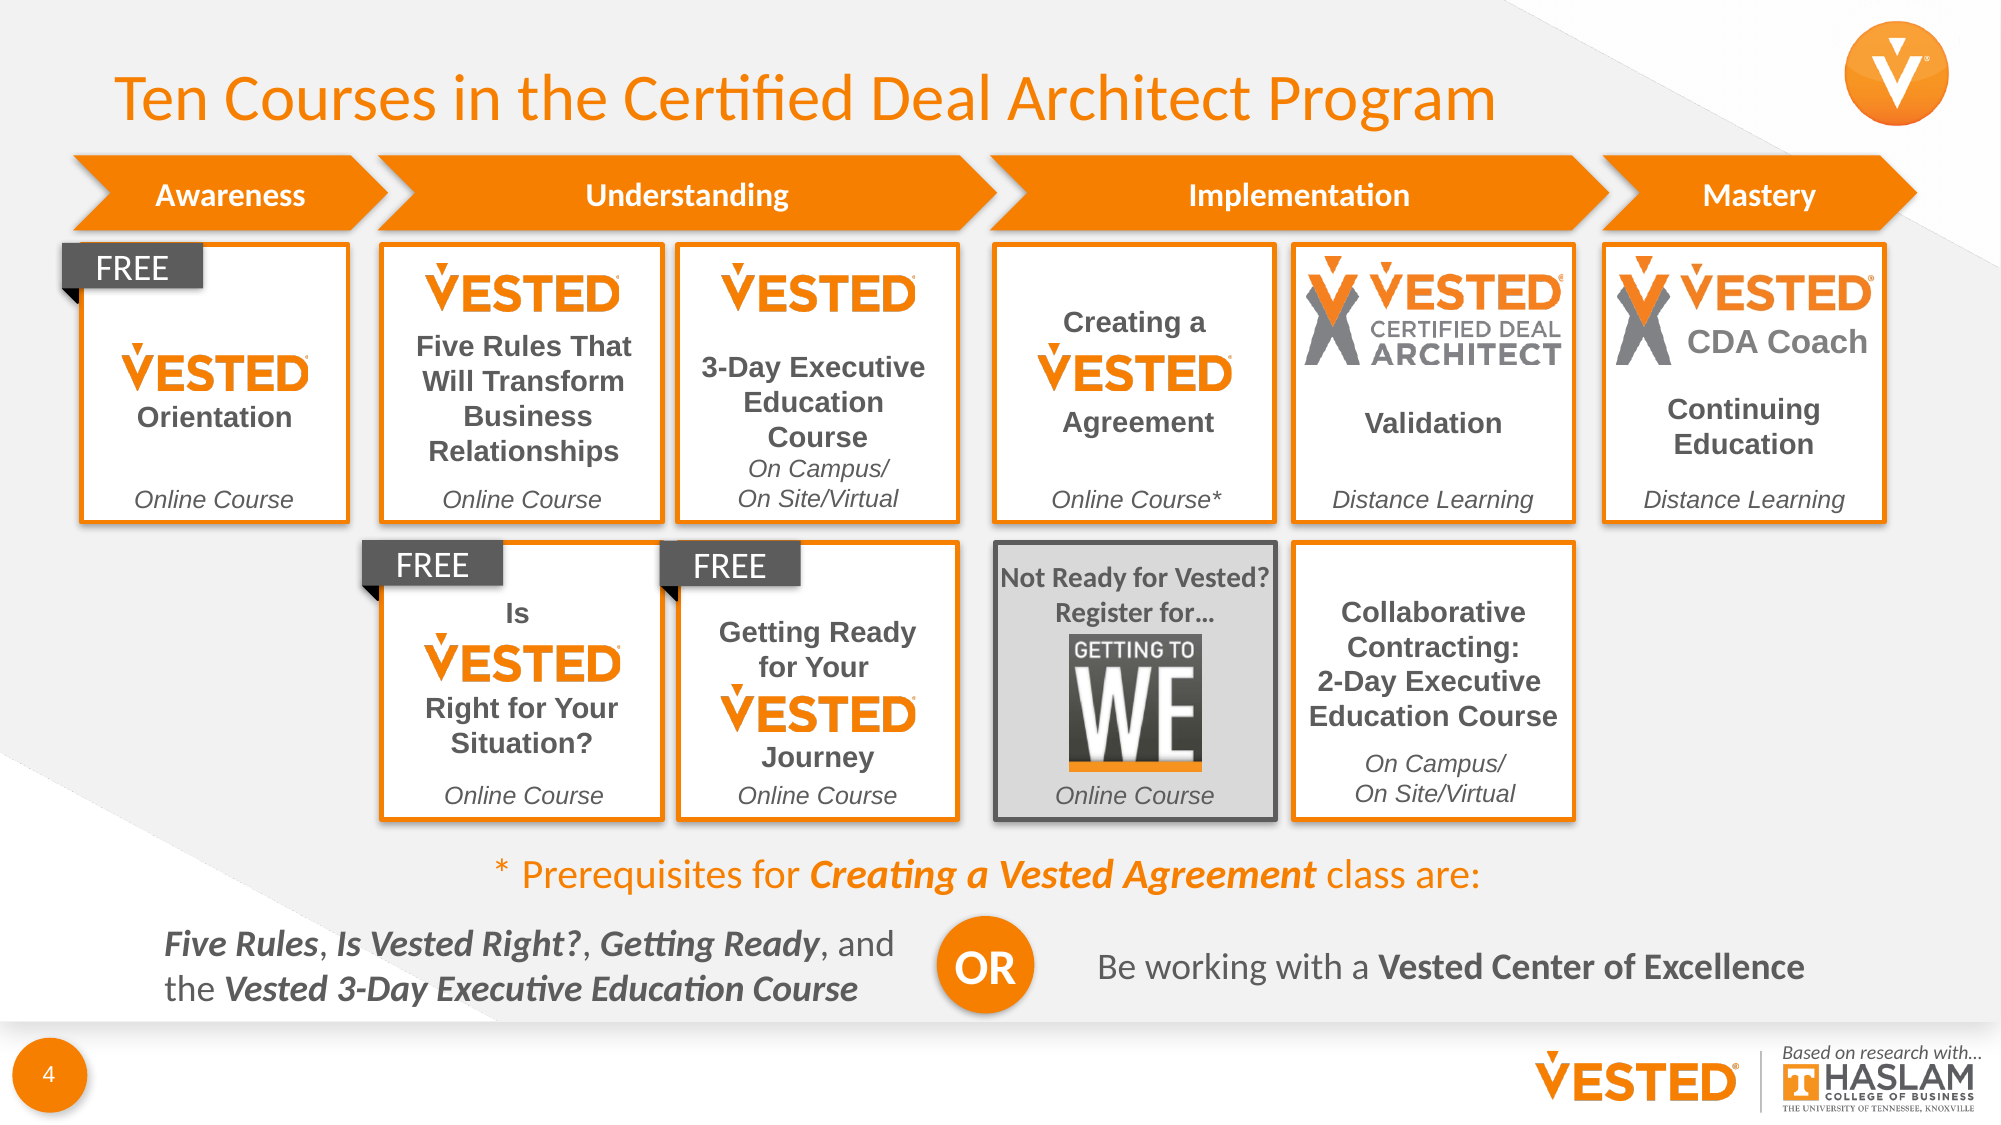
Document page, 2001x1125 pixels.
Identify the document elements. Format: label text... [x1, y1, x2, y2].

text_box Journey [695, 720, 941, 791]
picture [720, 263, 916, 312]
text_box [670, 597, 679, 603]
text_box OR [934, 913, 1037, 1016]
title Ten Courses in the Certified Deal Architect Program [99, 29, 1900, 158]
picture [424, 263, 620, 312]
text_box [678, 542, 958, 821]
text_box Awareness [71, 153, 391, 233]
text_box Five Rules, Is Vested Right?, Getting Ready, and the Vested 3-Day Executive Education Course [149, 911, 911, 1017]
picture [1434, 0, 2000, 267]
text_box Getting Ready for Your [690, 613, 946, 683]
text_box 3-Day Executive Education Course [686, 343, 950, 492]
text_box [81, 244, 349, 523]
text_box Distance Learning [1305, 475, 1561, 521]
text_box ` [994, 542, 1276, 551]
text_box Distance Learning [1617, 475, 1873, 521]
picture [1037, 343, 1232, 391]
text_box Online Course [396, 772, 652, 817]
text_box CDA Coach [1665, 309, 1891, 380]
picture [0, 753, 567, 1021]
text_box [1293, 244, 1575, 523]
picture [1303, 255, 1564, 365]
text_box FREE [657, 538, 803, 588]
text_box Online Course [86, 475, 342, 521]
text_box Not Ready for Vested? Register for… [983, 551, 1288, 637]
text_box Is Right for Your Situation? [398, 564, 646, 789]
picture [121, 343, 309, 391]
text_box [1293, 542, 1575, 821]
text_box FREE [60, 241, 205, 291]
picture [1678, 260, 1877, 315]
text_box Understanding [375, 158, 1000, 233]
text_box [70, 299, 80, 305]
text_box [381, 244, 663, 523]
text_box Online Course [1007, 772, 1263, 817]
text_box Orientation [97, 381, 333, 451]
text_box FREE [360, 538, 505, 588]
picture [1069, 633, 1202, 772]
text_box [677, 244, 959, 523]
text_box [994, 244, 1276, 523]
text_box Online Course [394, 475, 650, 521]
picture [1535, 1043, 1974, 1120]
picture [720, 683, 916, 732]
text_box Collaborative Contracting: 2-Day Executive Education Course [1298, 561, 1569, 765]
text_box * Prerequisites for Creating a Vested Agreement class are: [476, 839, 1497, 905]
text_box Online Course* [1008, 475, 1264, 521]
text_box Five Rules That Will Transform Business Relationships [396, 310, 652, 520]
text_box Online Course [690, 772, 946, 817]
text_box ` [994, 637, 1276, 821]
text_box [381, 542, 663, 821]
text_box Creating a Agreement [997, 272, 1273, 453]
text_box Continuing Education [1603, 390, 1885, 460]
text_box Mastery [1600, 158, 1920, 233]
text_box Validation [1321, 390, 1547, 460]
picture [1615, 256, 1676, 365]
text_box Implementation [988, 158, 1612, 233]
text_box [1603, 244, 1885, 390]
text_box On Campus/ On Site/Virtual [1307, 740, 1563, 815]
text_box [370, 596, 380, 602]
text_box Be working with a Vested Center of Excellence [1082, 934, 1821, 995]
picture [423, 633, 621, 682]
text_box On Campus/ On Site/Virtual [690, 445, 946, 520]
text_box [1603, 460, 1885, 523]
